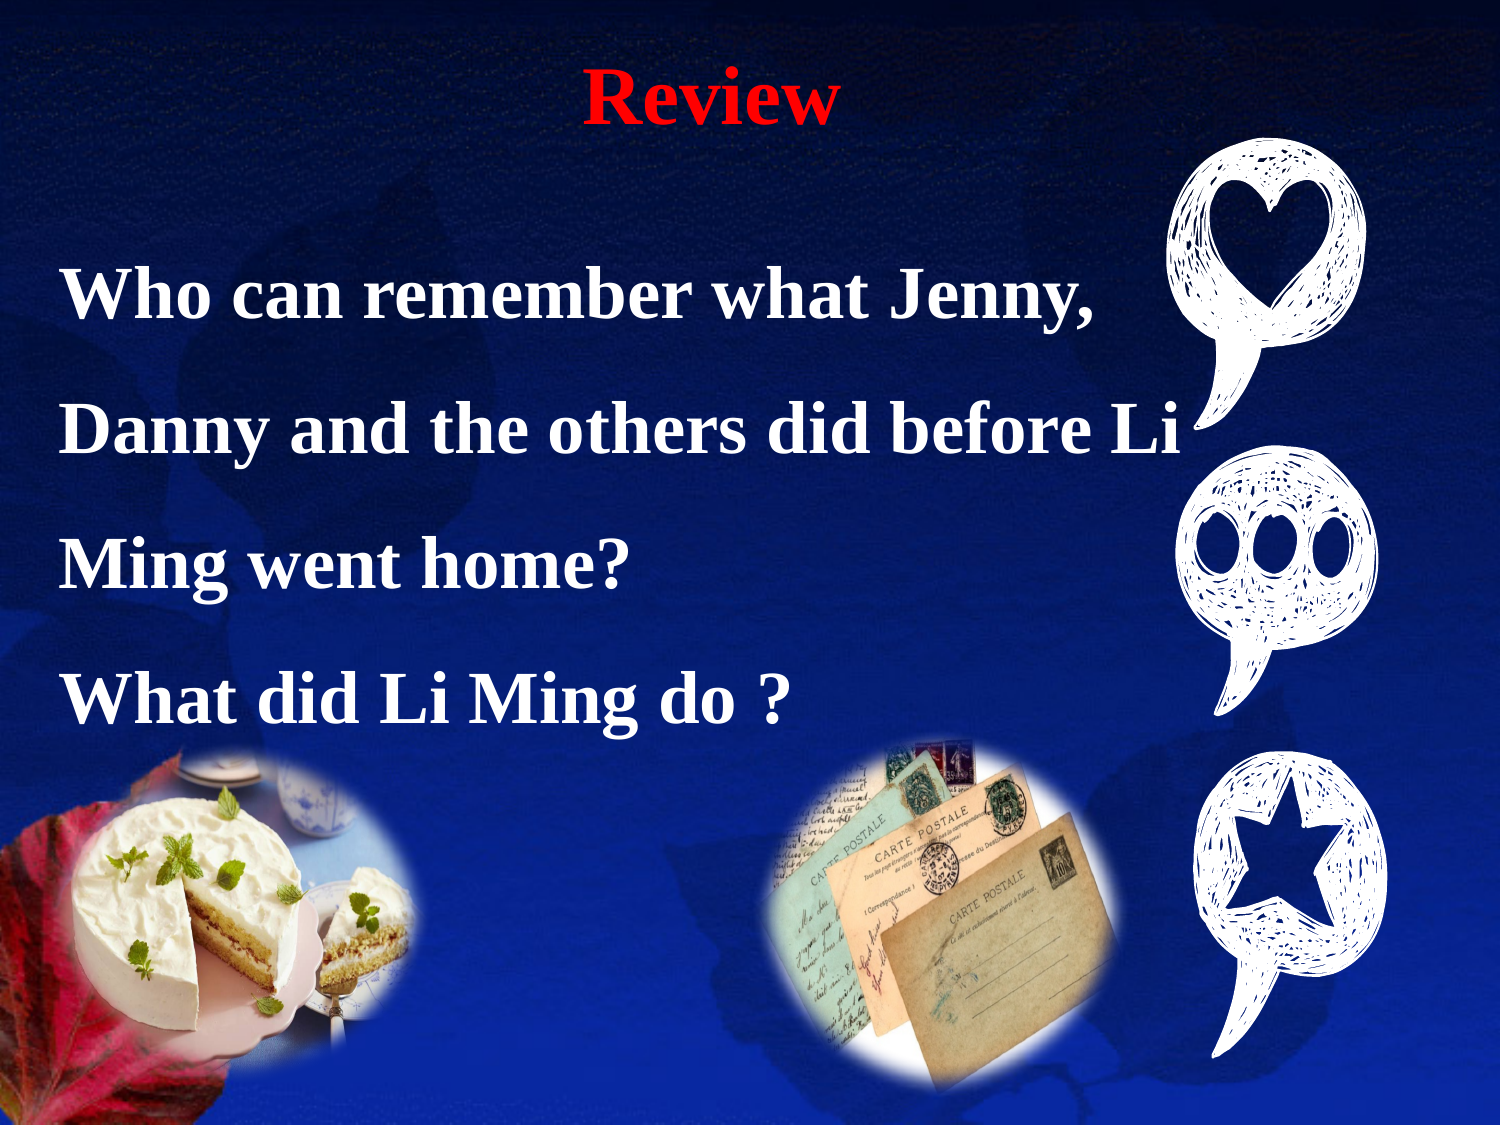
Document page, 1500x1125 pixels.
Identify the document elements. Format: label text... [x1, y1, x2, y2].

picture [0, 0, 1500, 1125]
text_box Review [567, 33, 892, 149]
text_box [1181, 137, 1367, 406]
text_box Who can remember what Jenny, Danny and the others did before Li Ming went home? What did Li Ming do ? [43, 191, 1234, 746]
text_box [1193, 751, 1388, 1059]
text_box [1234, 445, 1379, 709]
